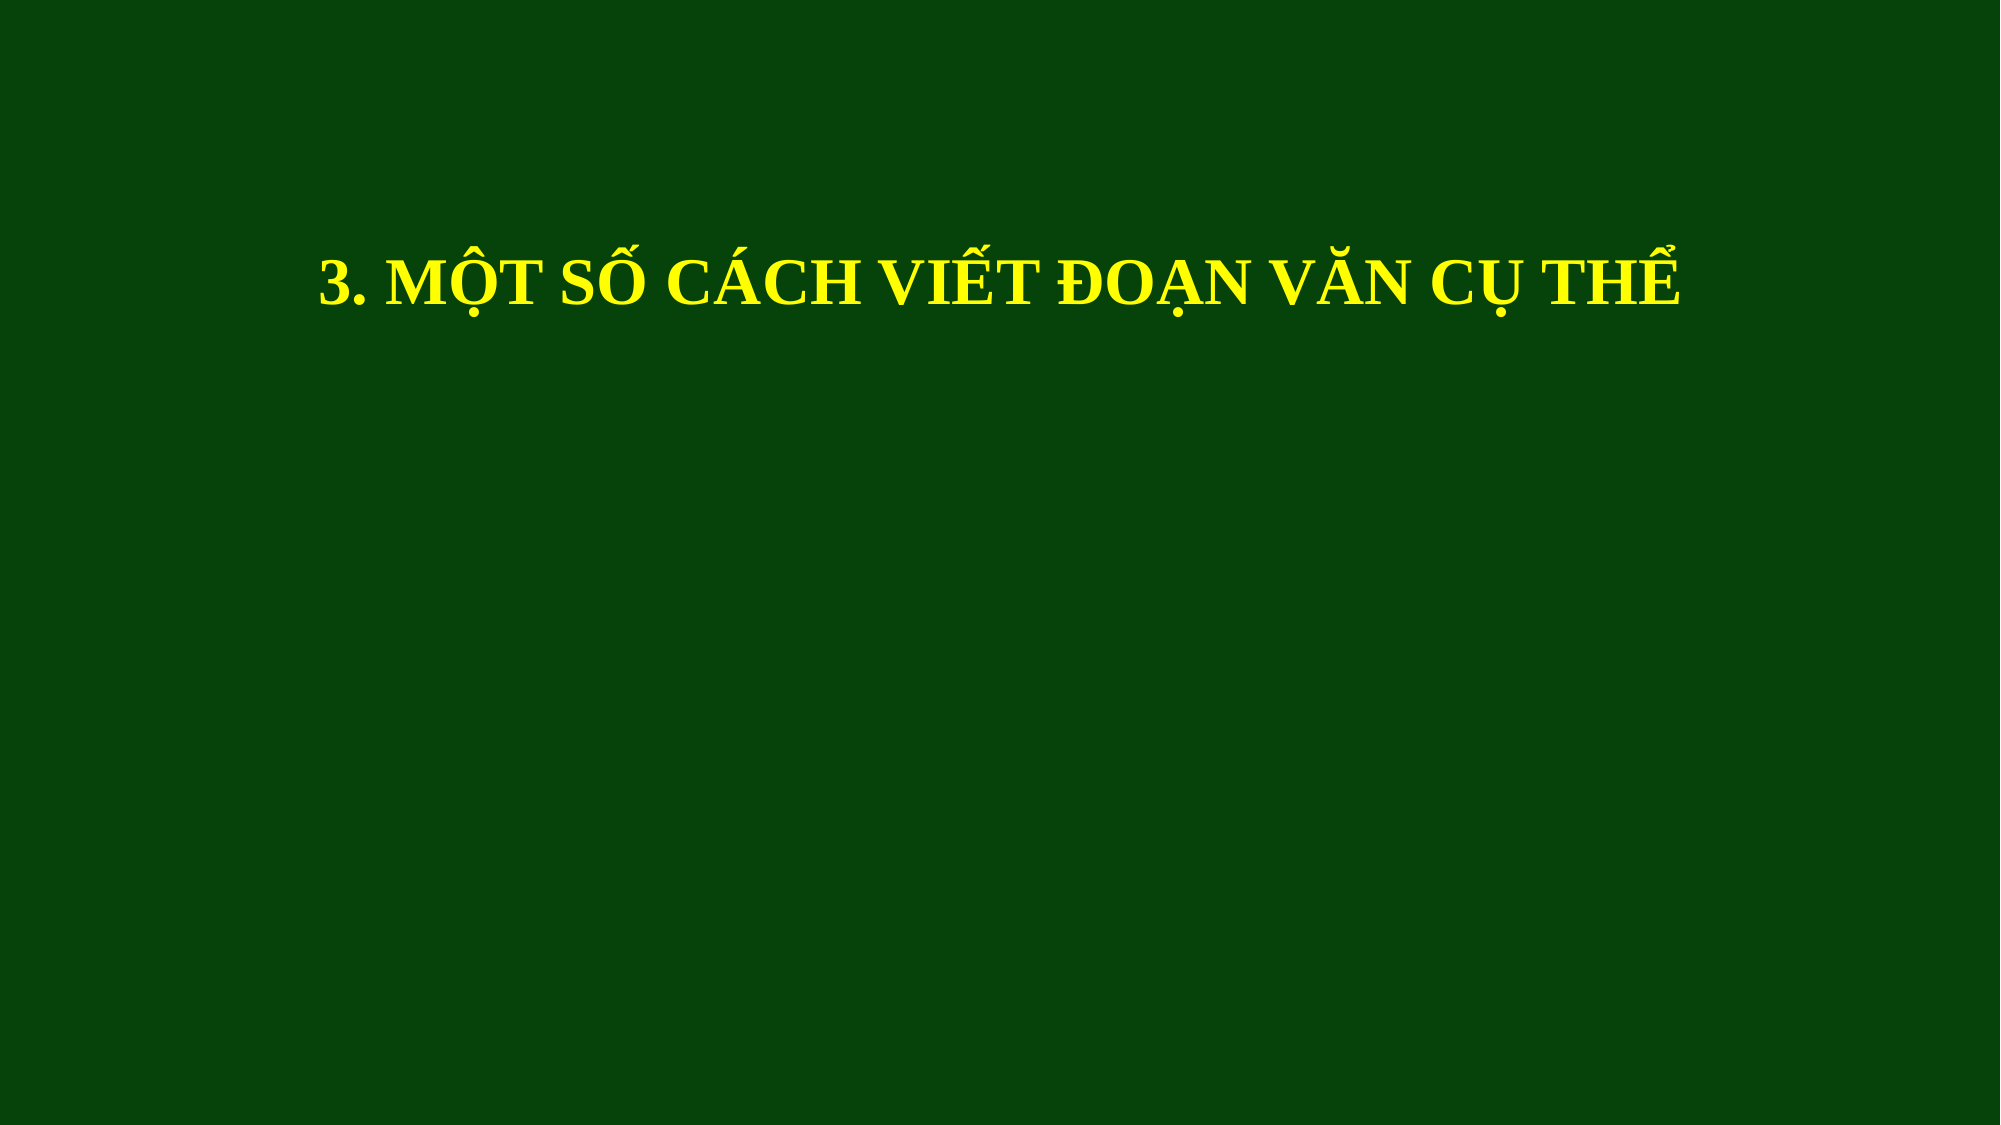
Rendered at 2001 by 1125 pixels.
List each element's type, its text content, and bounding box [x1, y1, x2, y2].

text_box 3. MỘT SỐ CÁCH VIẾT ĐOẠN VĂN CỤ THỂ [294, 230, 1708, 326]
